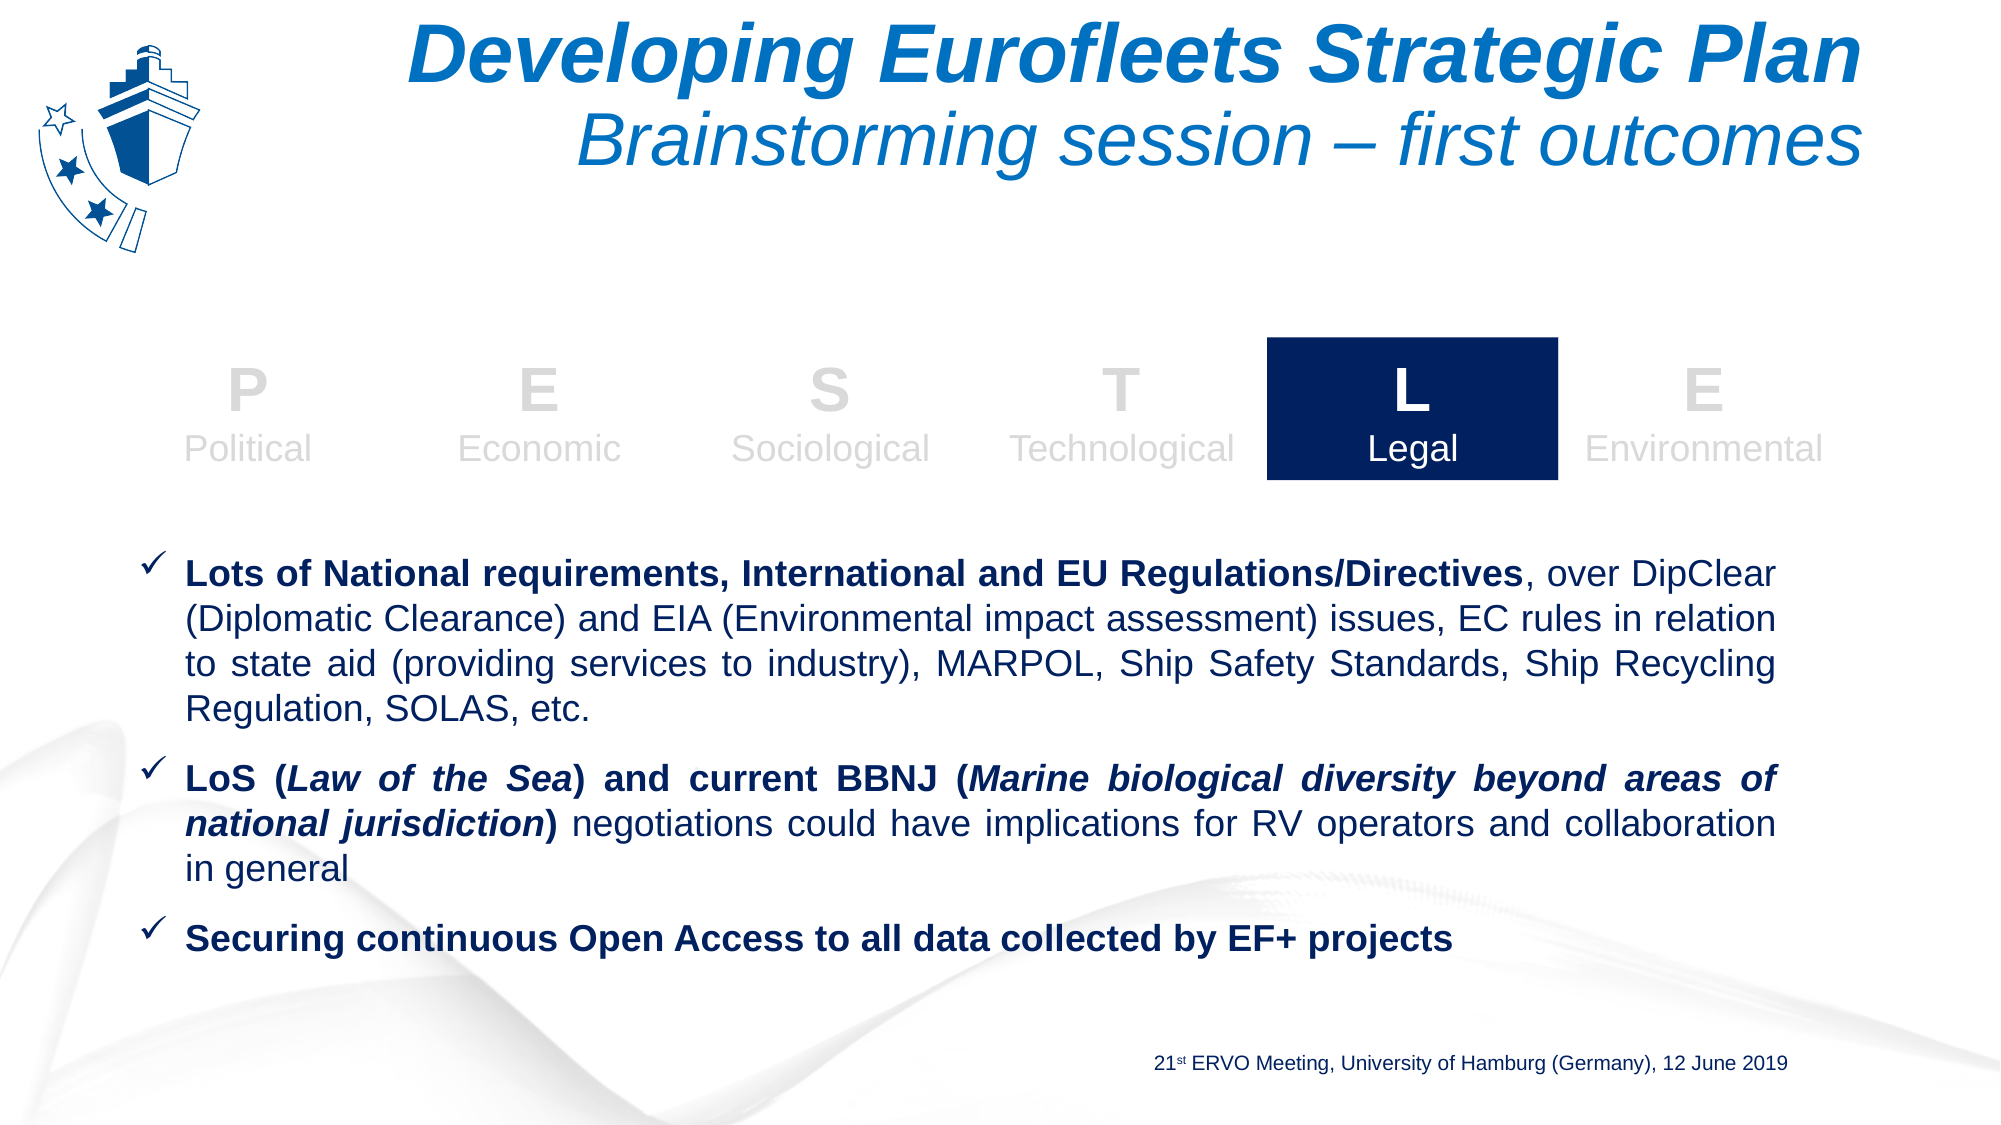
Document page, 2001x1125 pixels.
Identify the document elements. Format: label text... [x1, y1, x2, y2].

text_box Developing Eurofleets Strategic Plan Brainstorming session – first outcomes [307, 0, 1880, 203]
text_box Lots of National requirements, International and EU Regulations/Directives, over DipClear (Diplomatic Clearance) and EIA (Environmental impact assessment) issues, EC rules in relation to state aid (providing services to industry), MARPOL, Ship Safety Standards, Ship Recycling Regulation, SOLAS, etc. LoS (Law of the Sea) and current BBNJ (Marine biological diversity beyond areas of national jurisdiction) negotiations could have implications for RV operators and collaboration in general Securing continuous Open Access to all data collected by EF+ projects [123, 541, 1792, 966]
text_box E Economic [393, 336, 684, 481]
text_box E Environmental [1557, 336, 1851, 481]
text_box S Sociological [684, 336, 975, 481]
picture [32, 40, 214, 257]
text_box L Legal [1266, 336, 1557, 481]
text_box P Political [101, 336, 393, 481]
text_box T Technological [975, 336, 1266, 481]
